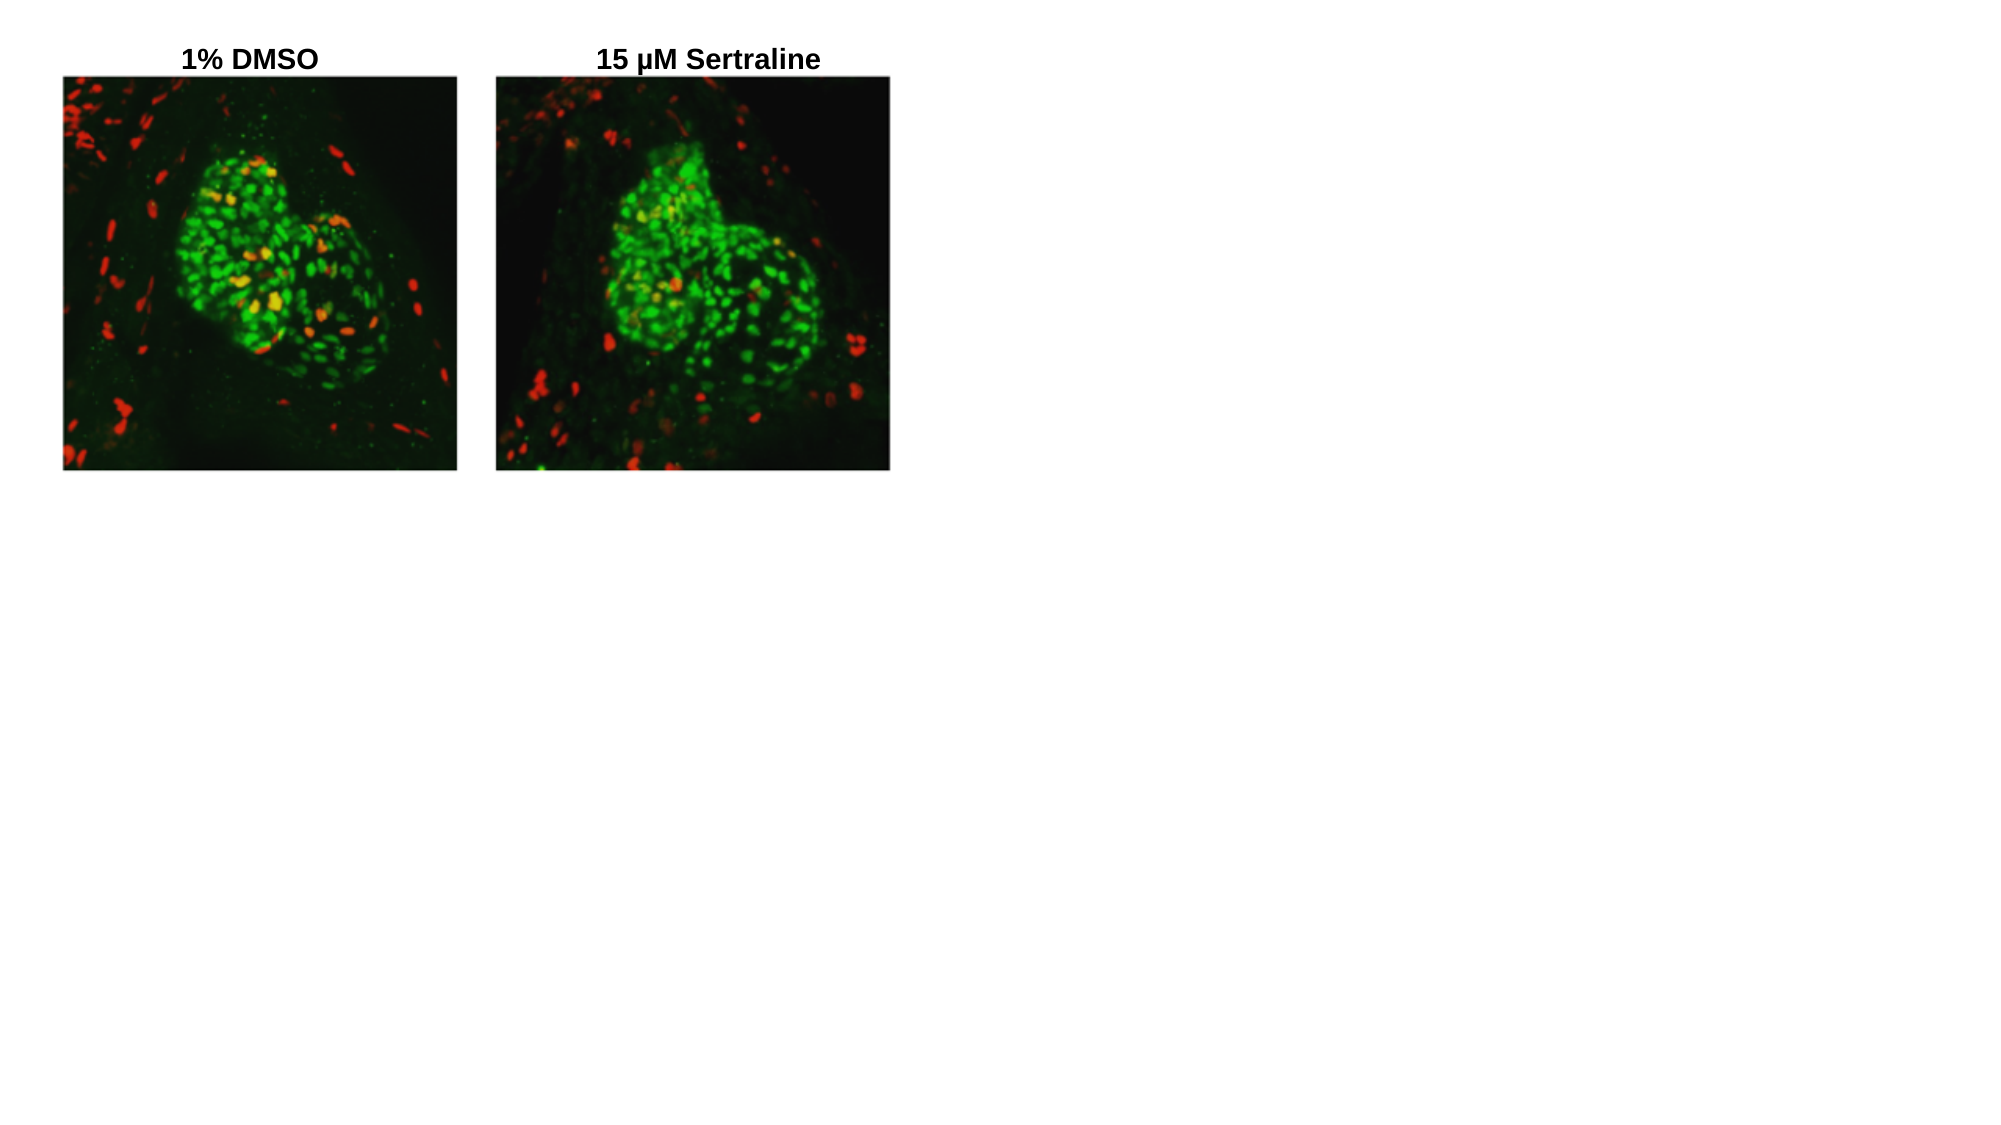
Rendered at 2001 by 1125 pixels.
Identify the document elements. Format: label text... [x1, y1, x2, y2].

picture [48, 71, 903, 491]
text_box 1% DMSO [166, 32, 335, 71]
text_box 15 µM Sertraline [581, 32, 837, 71]
